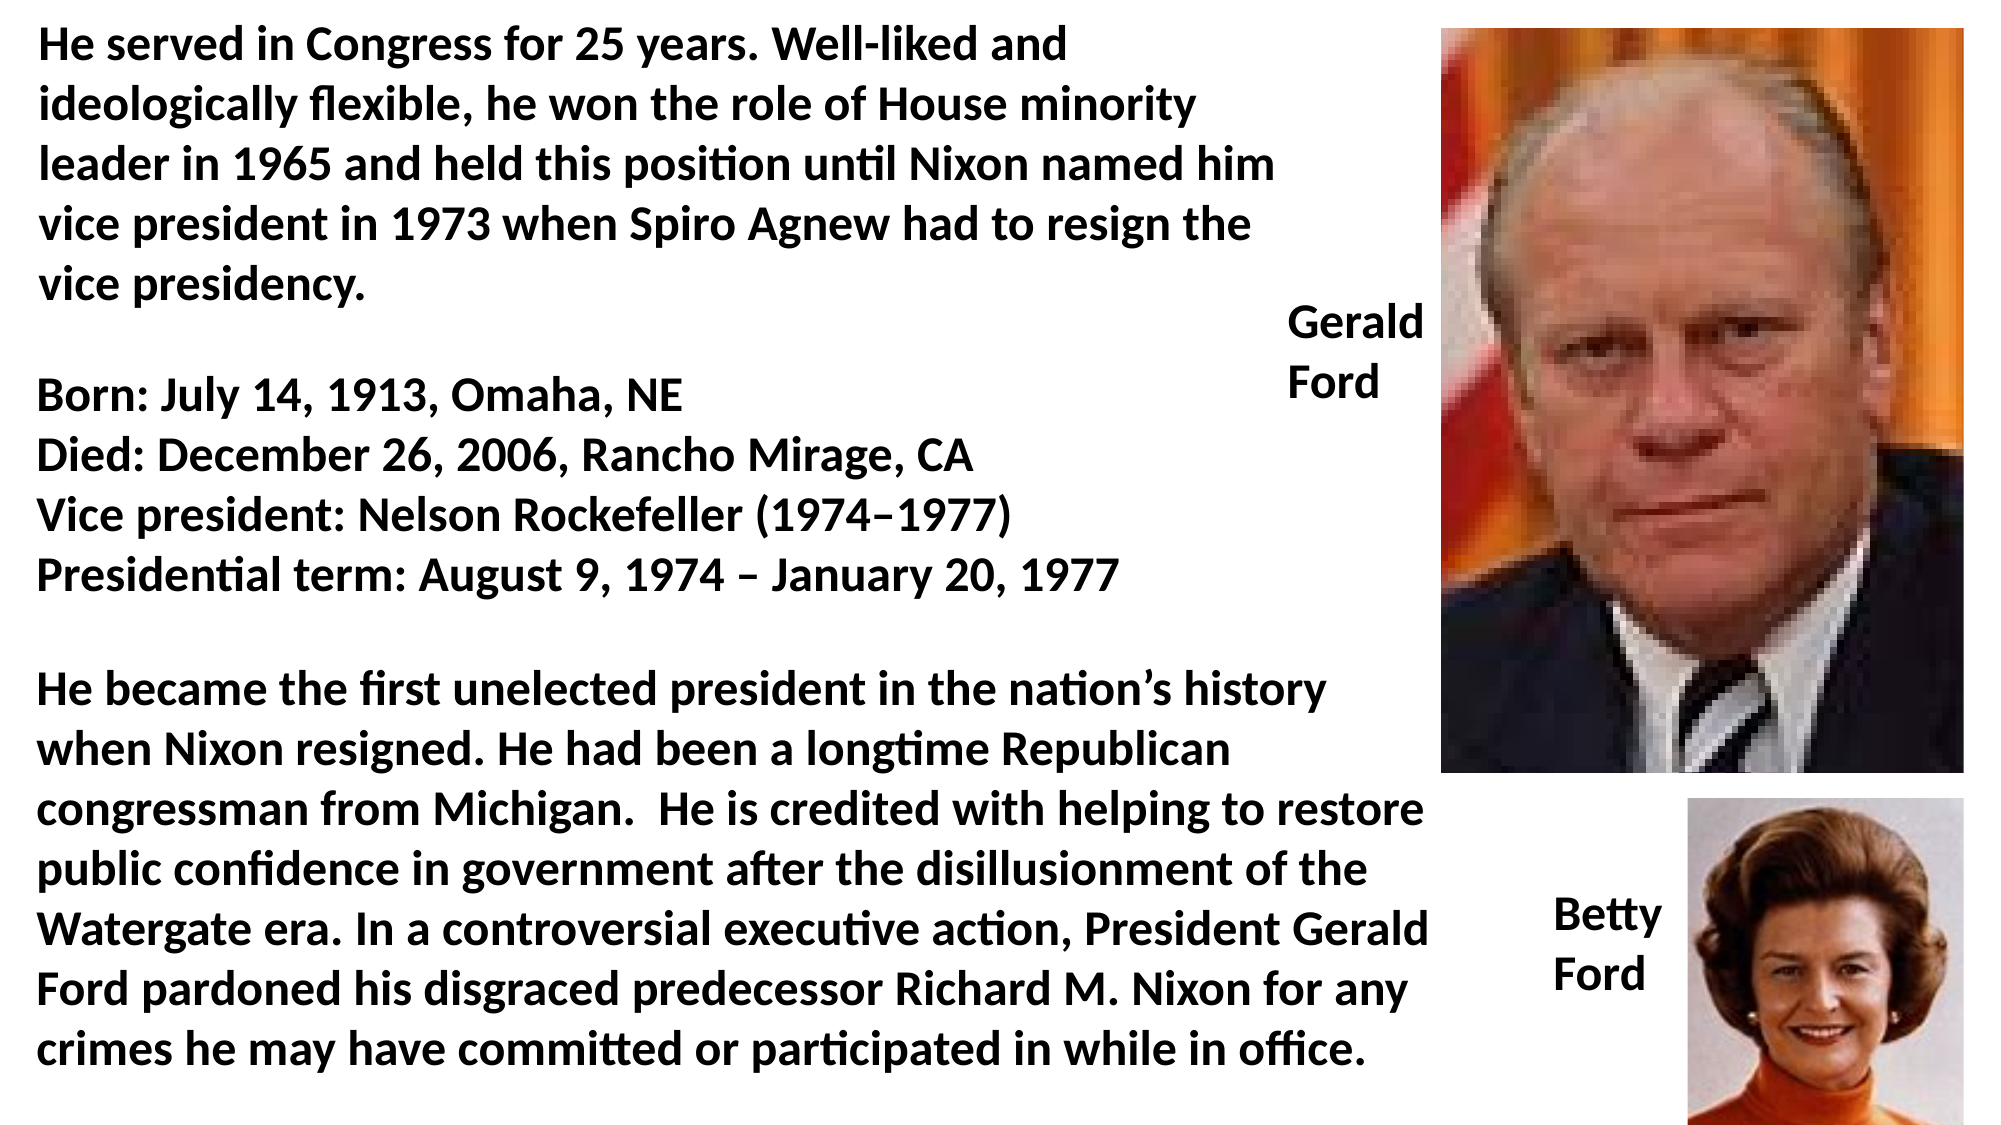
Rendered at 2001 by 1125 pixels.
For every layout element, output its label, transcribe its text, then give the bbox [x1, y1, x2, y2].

text_box He became the first unelected president in the nation’s history when Nixon resigned. He had been a longtime Republican congressman from Michigan. He is credited with helping to restore public confidence in government after the disillusionment of the Watergate era. In a controversial executive action, President Gerald Ford pardoned his disgraced predecessor Richard M. Nixon for any crimes he may have committed or participated in while in office. [21, 647, 1461, 937]
text_box Born: July 14, 1913, Omaha, NE Died: December 26, 2006, Rancho Mirage, CA Vice president: Nelson Rockefeller (1974–1977) Presidential term: August 9, 1974 – January 20, 1977 [21, 354, 1247, 610]
picture [1687, 798, 1964, 1125]
text_box [21, 937, 1537, 1014]
picture [1440, 28, 1964, 773]
text_box Betty Ford [1538, 872, 1678, 1008]
text_box Gerald Ford [1272, 280, 1440, 416]
text_box He became the first unelected president in the nation’s history when Nixon resigned. He had been a longtime Republican congressman from Michigan. He is credited with helping to restore public confidence in government after the disillusionment of the Watergate era. In a controversial executive action, President Gerald Ford pardoned his disgraced predecessor Richard M. Nixon for any crimes he may have committed or participated in while in office. [21, 1014, 1461, 1083]
text_box He served in Congress for 25 years. Well-liked and ideologically flexible, he won the role of House minority leader in 1965 and held this position until Nixon named him vice president in 1973 when Spiro Agnew had to resign the vice presidency. [23, 2, 1293, 318]
